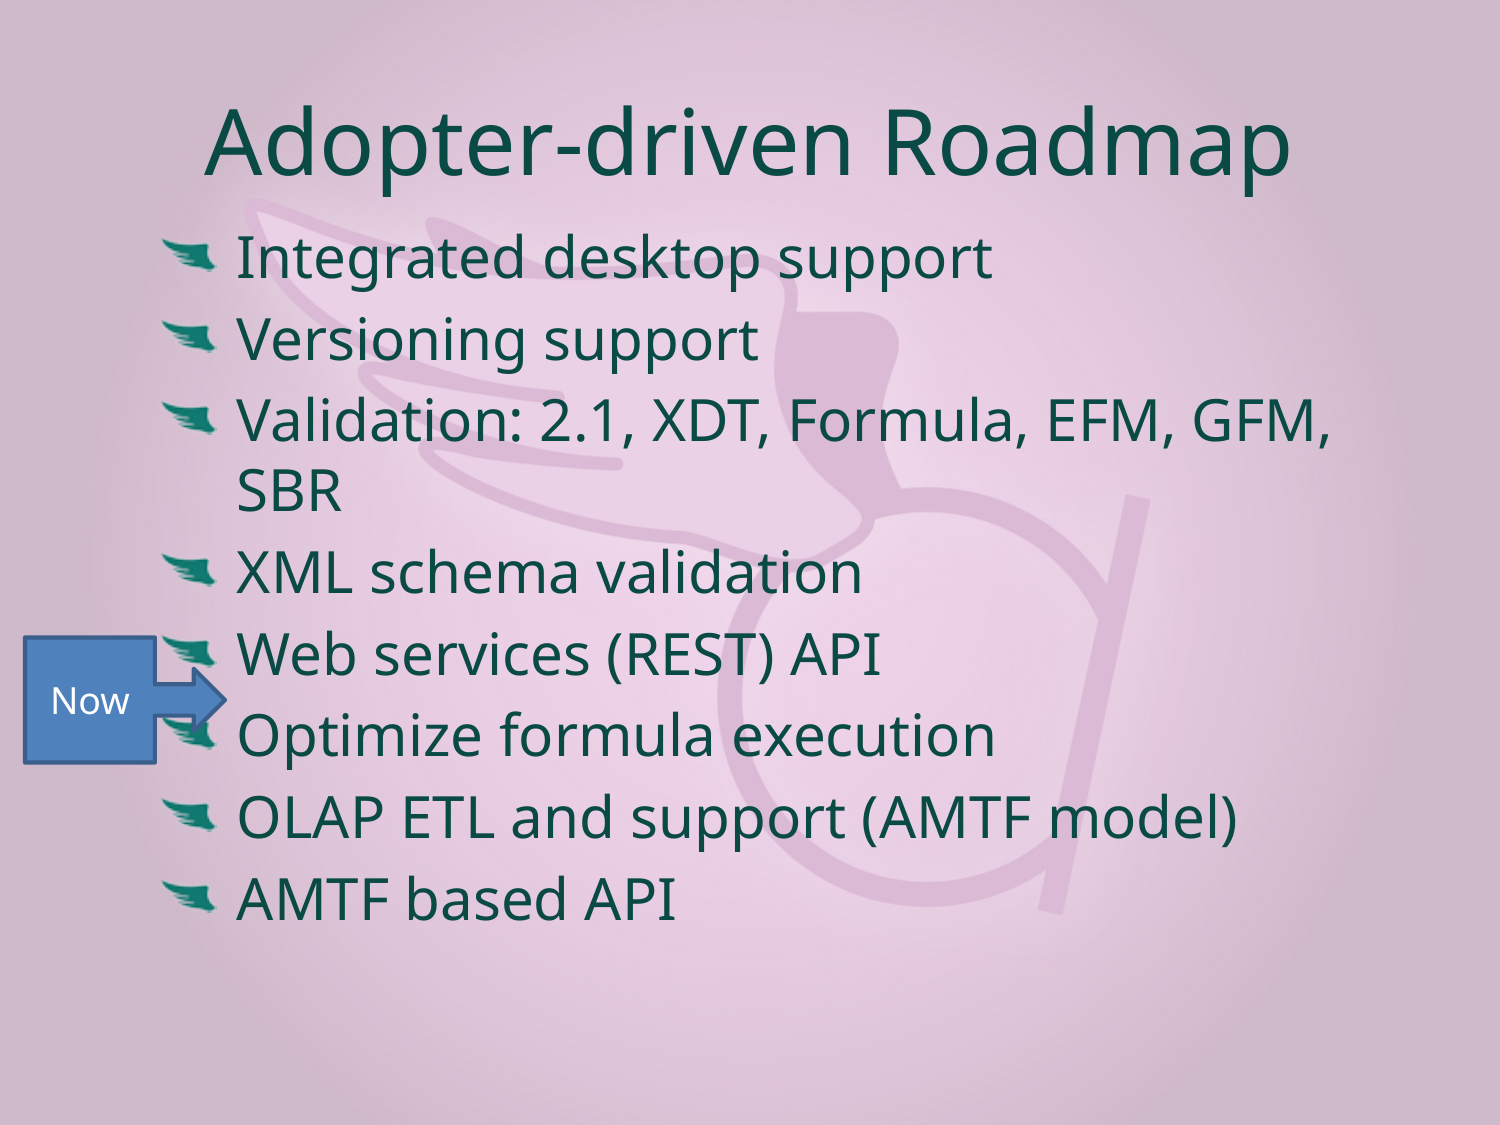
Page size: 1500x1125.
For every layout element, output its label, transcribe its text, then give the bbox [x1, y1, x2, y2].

text_box Now [22, 635, 228, 765]
title Adopter-driven Roadmap [74, 44, 1426, 233]
picture [0, 0, 1500, 1125]
list Integrated desktop support Versioning support Validation: 2.1, XDT, Formula, EFM, GFM, SBR XML schema validation Web services (REST) API Optimize formula execution OLAP ETL and support (AMTF model) AMTF based API [99, 212, 1463, 956]
